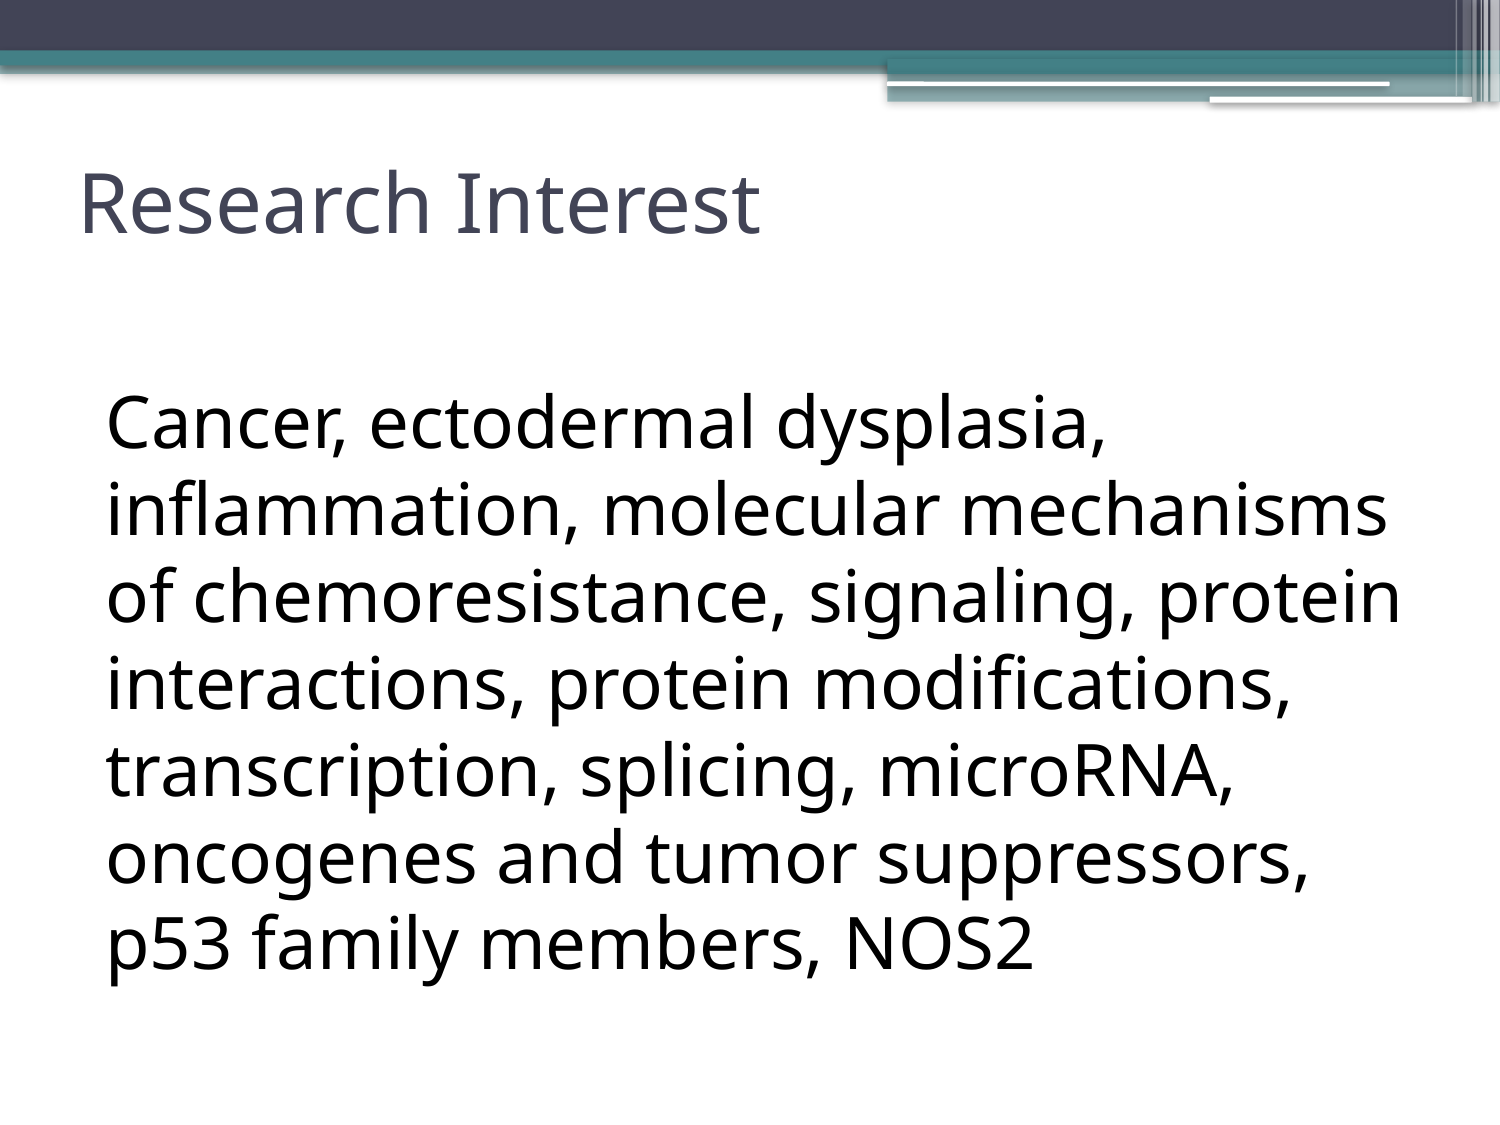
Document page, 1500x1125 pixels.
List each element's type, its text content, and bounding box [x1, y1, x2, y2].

title Research Interest [62, 112, 1413, 288]
list Cancer, ectodermal dysplasia, inflammation, molecular mechanisms of chemoresistance, signaling, protein interactions, protein modifications, transcription, splicing, microRNA, oncogenes and tumor suppressors, p53 family members, NOS2 [75, 368, 1425, 1079]
